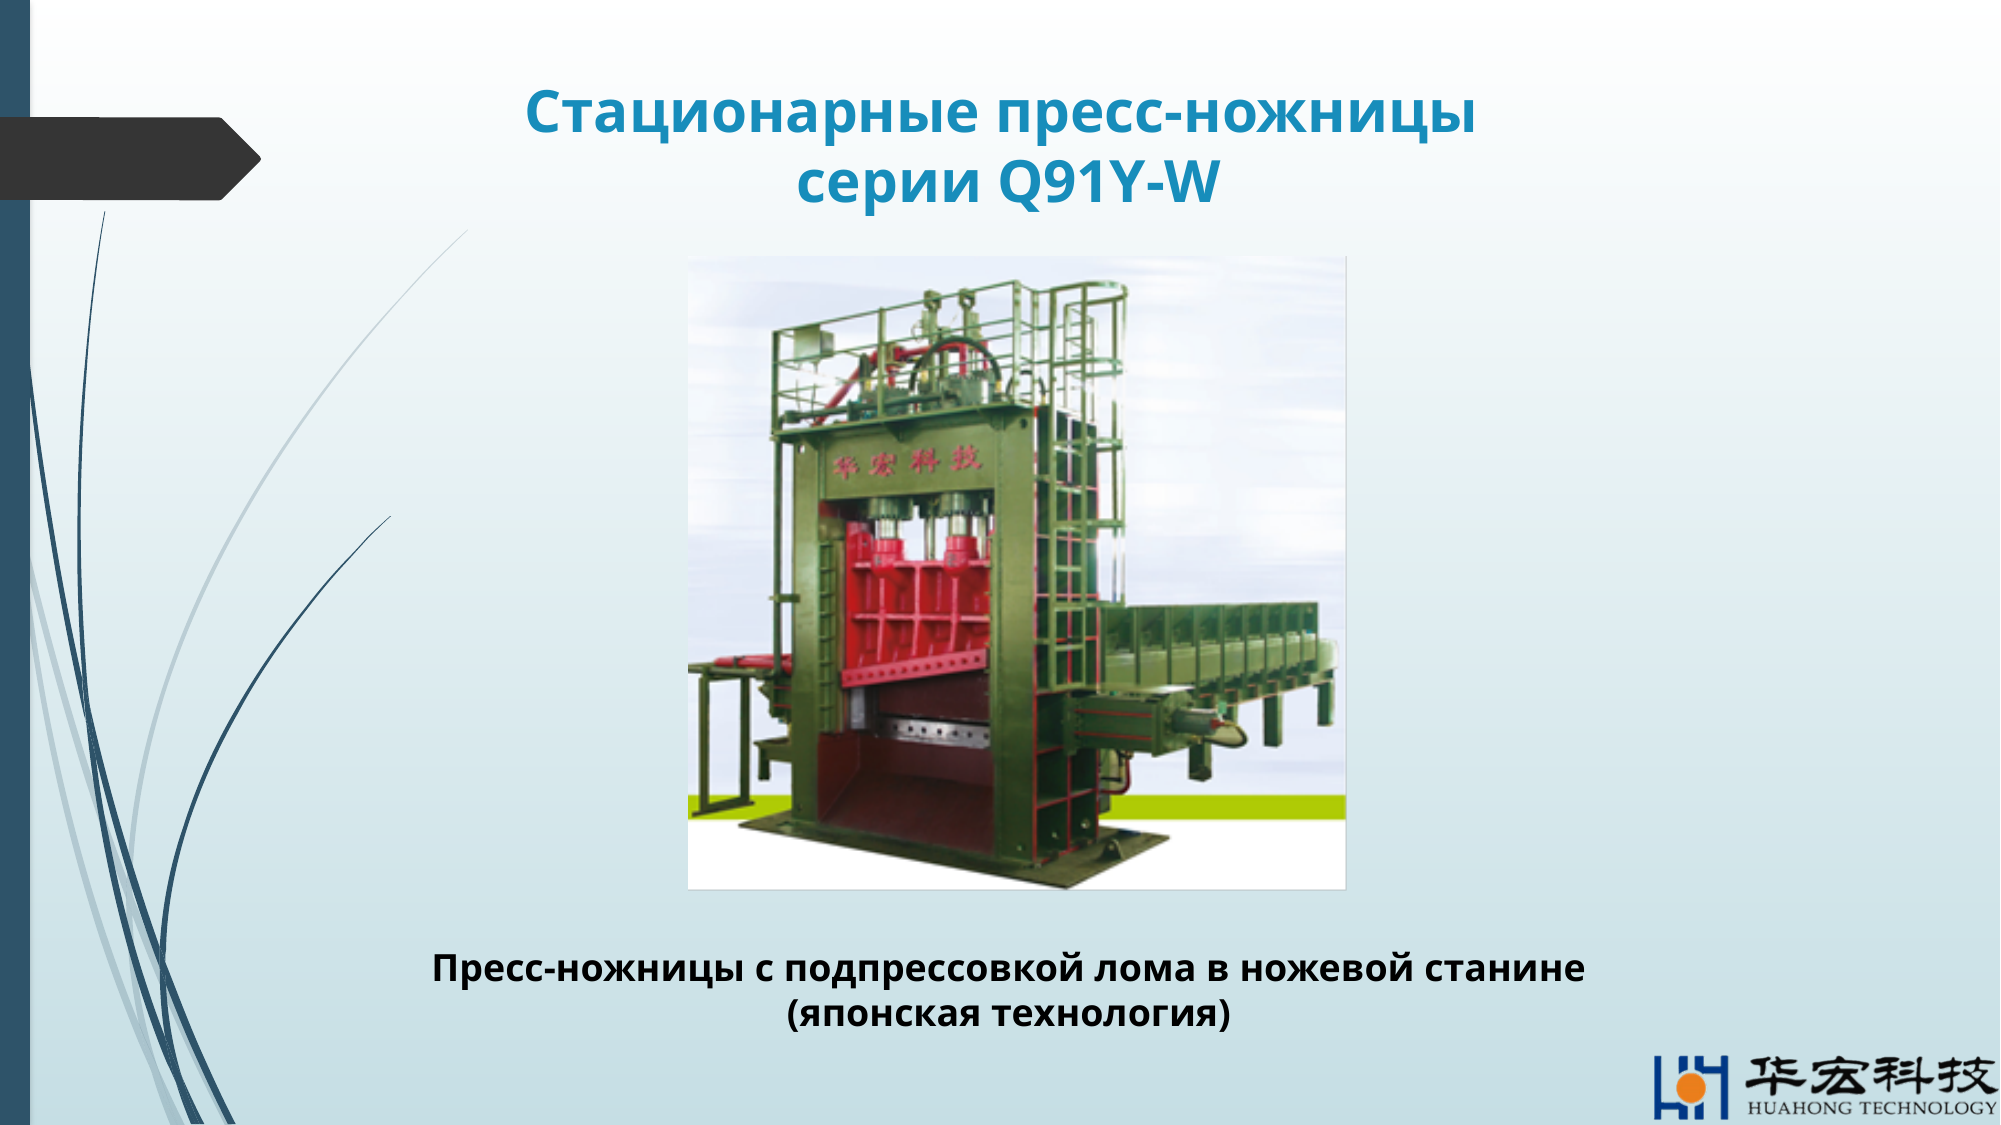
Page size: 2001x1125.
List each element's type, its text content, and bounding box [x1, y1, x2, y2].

picture [688, 256, 1349, 893]
picture [1651, 1051, 2000, 1125]
text_box Пресс-ножницы с подпрессовкой лома в ножевой станине (японская технология) [397, 936, 1621, 1042]
text_box Стационарные пресс-ножницы серии Q91Y-W [263, 66, 1755, 222]
